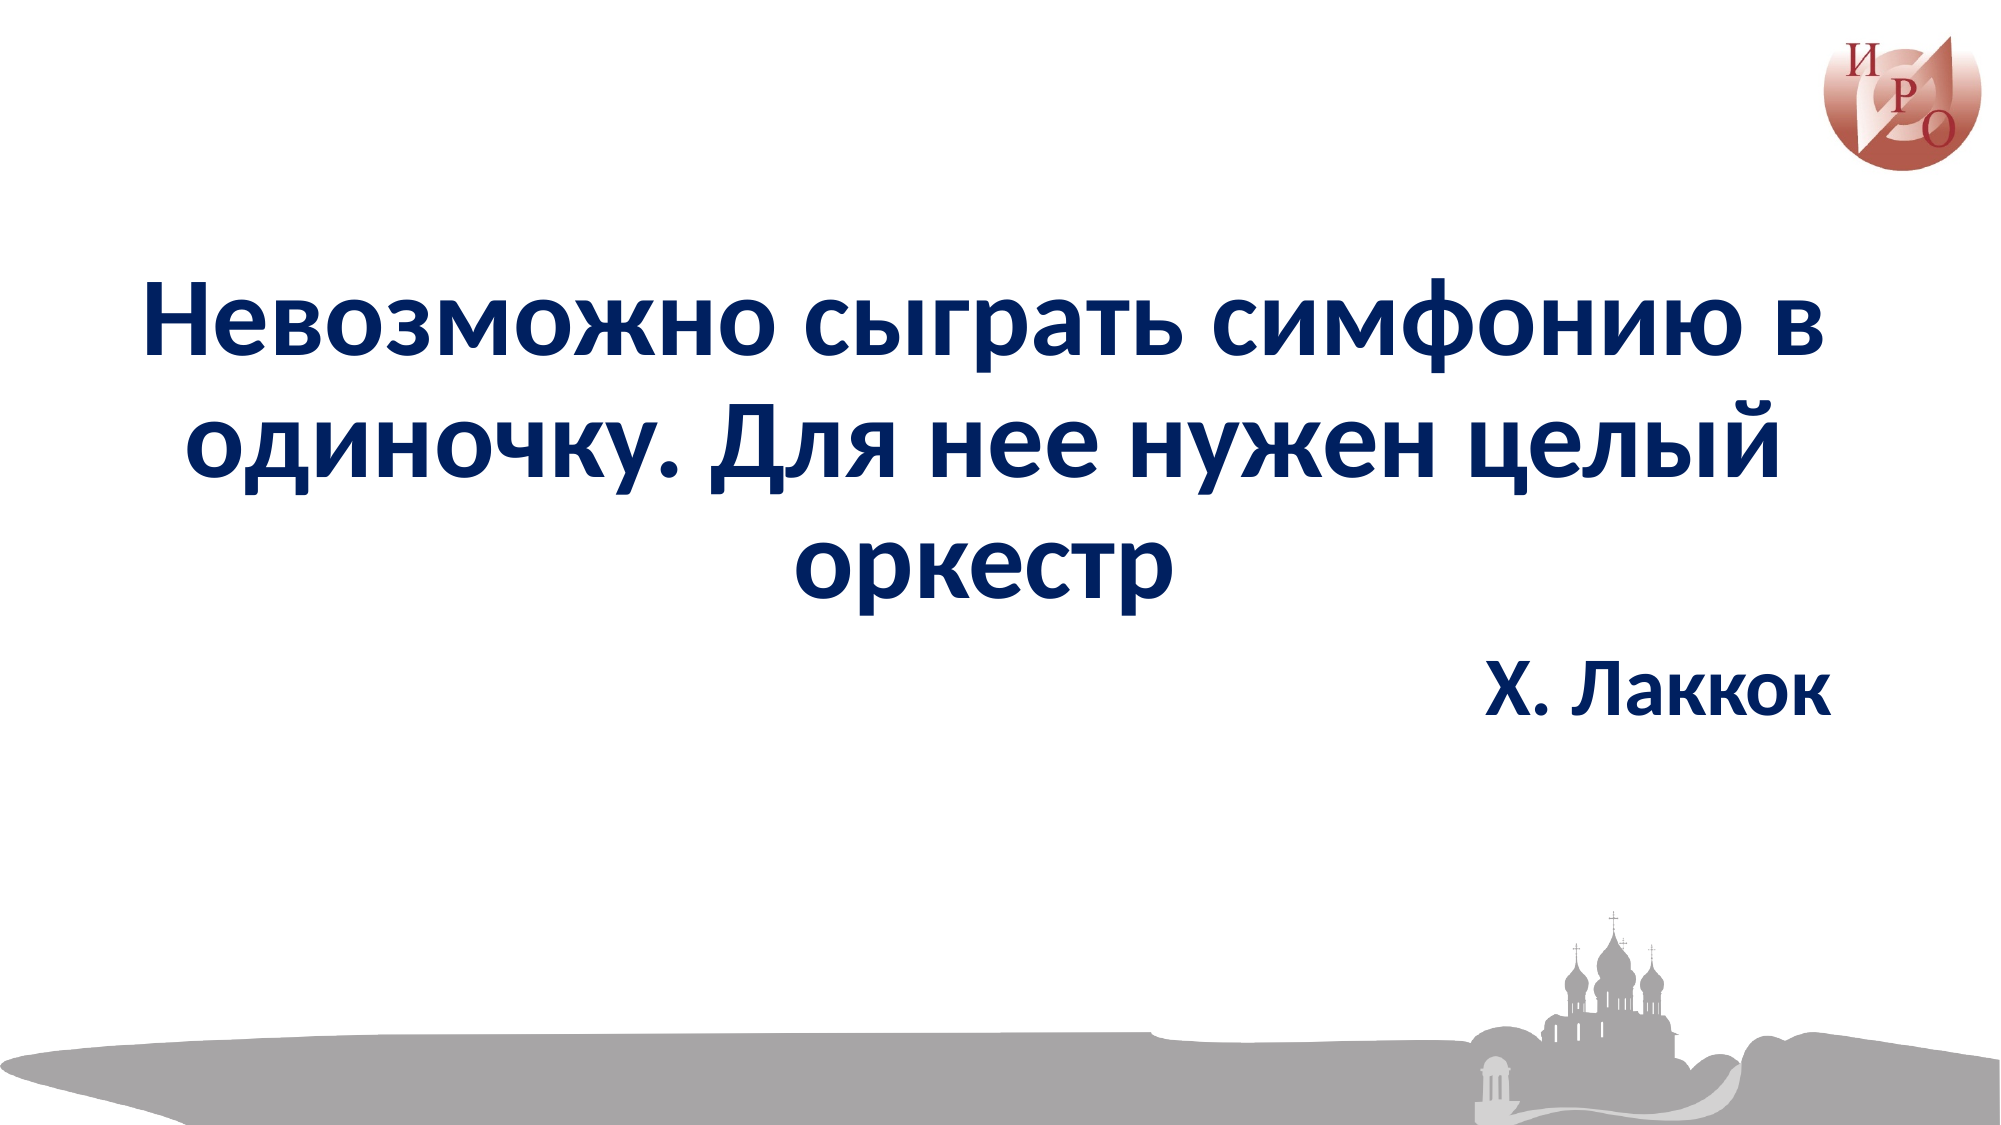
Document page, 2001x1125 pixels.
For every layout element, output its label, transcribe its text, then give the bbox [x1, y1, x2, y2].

picture [1807, 0, 2000, 193]
picture [0, 911, 2000, 1125]
list Невозможно сыграть симфонию в одиночку. Для нее нужен целый оркестр Х. Лаккок [122, 251, 1848, 904]
